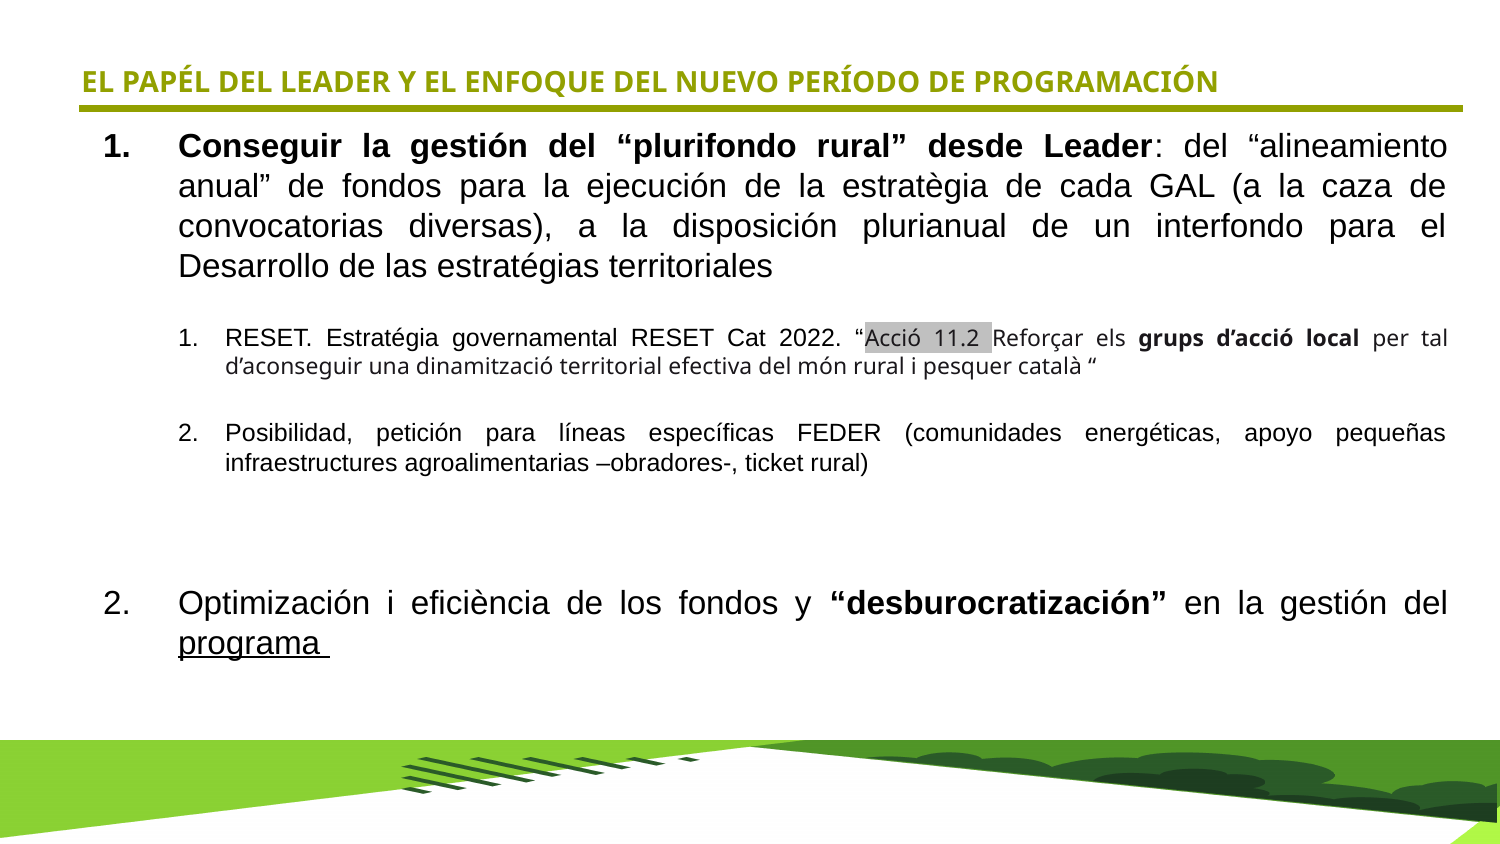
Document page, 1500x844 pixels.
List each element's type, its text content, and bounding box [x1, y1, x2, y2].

text_box EL PAPÉL DEL LEADER Y EL ENFOQUE DEL NUEVO PERÍODO DE PROGRAMACIÓN [66, 55, 1439, 106]
text_box Conseguir la gestión del “plurifondo rural” desde Leader: del “alineamiento anual” de fondos para la ejecución de la estratègia de cada GAL (a la caza de convocatorias diversas), a la disposición plurianual de un interfondo para el Desarrollo de las estratégias territoriales RESET. Estratégia governamental RESET Cat 2022. “Acció 11.2 Reforçar els grups d’acció local per tal d’aconseguir una dinamització territorial efectiva del món rural i pesquer català “ Posibilidad, petición para líneas específicas FEDER (comunidades energéticas, apoyo pequeñas infraestructures agroalimentarias –obradores-, ticket rural) Optimización i eficiència de los fondos y “desburocratización” en la gestión del programa [88, 116, 1464, 738]
picture [0, 739, 1500, 844]
